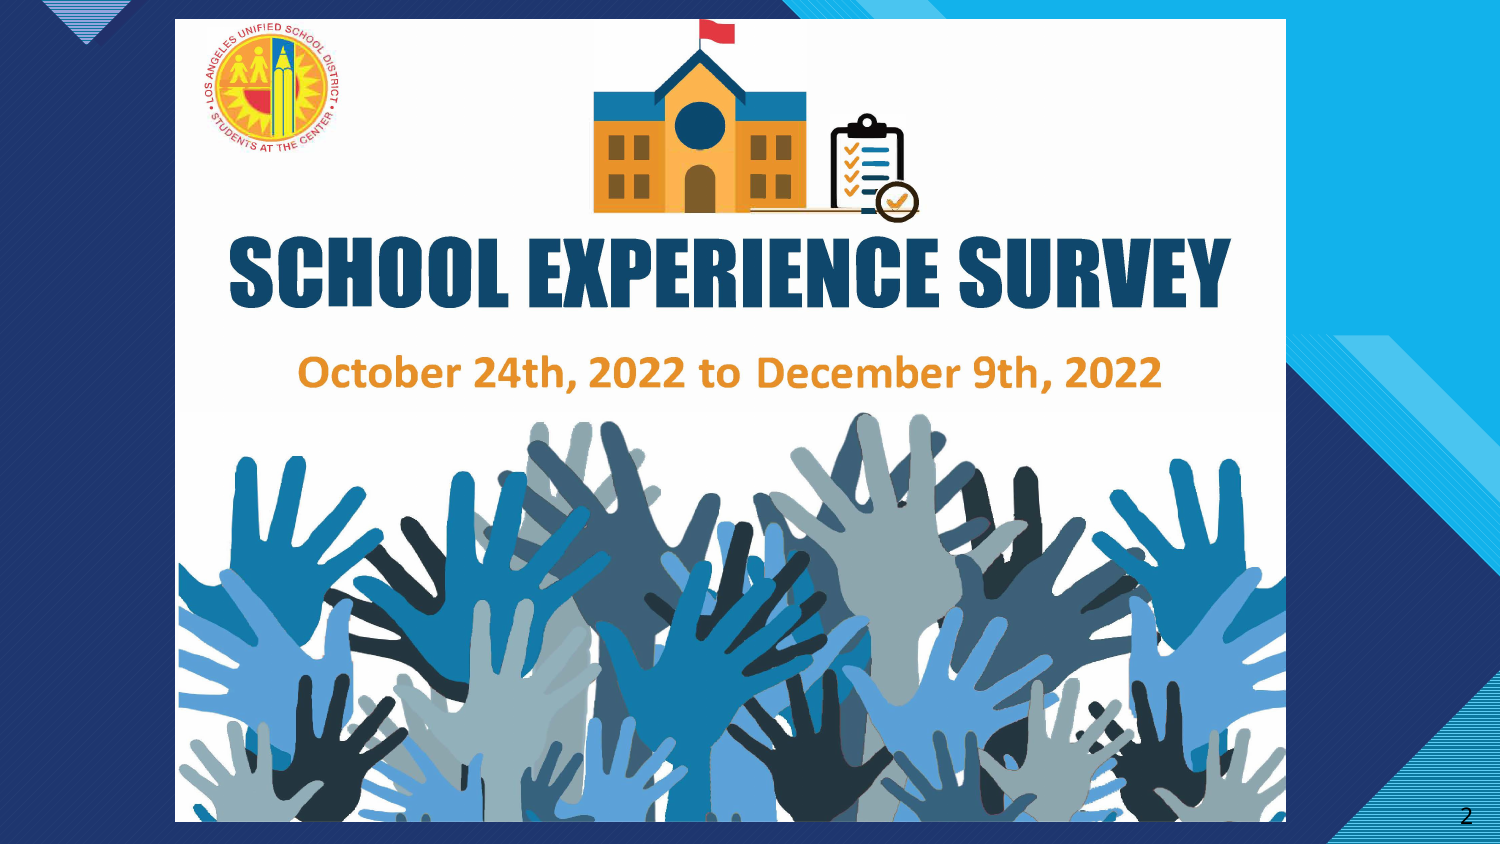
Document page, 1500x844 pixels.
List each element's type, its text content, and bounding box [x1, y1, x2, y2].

picture [175, 18, 1286, 823]
slide_number 2 [1146, 794, 1485, 840]
